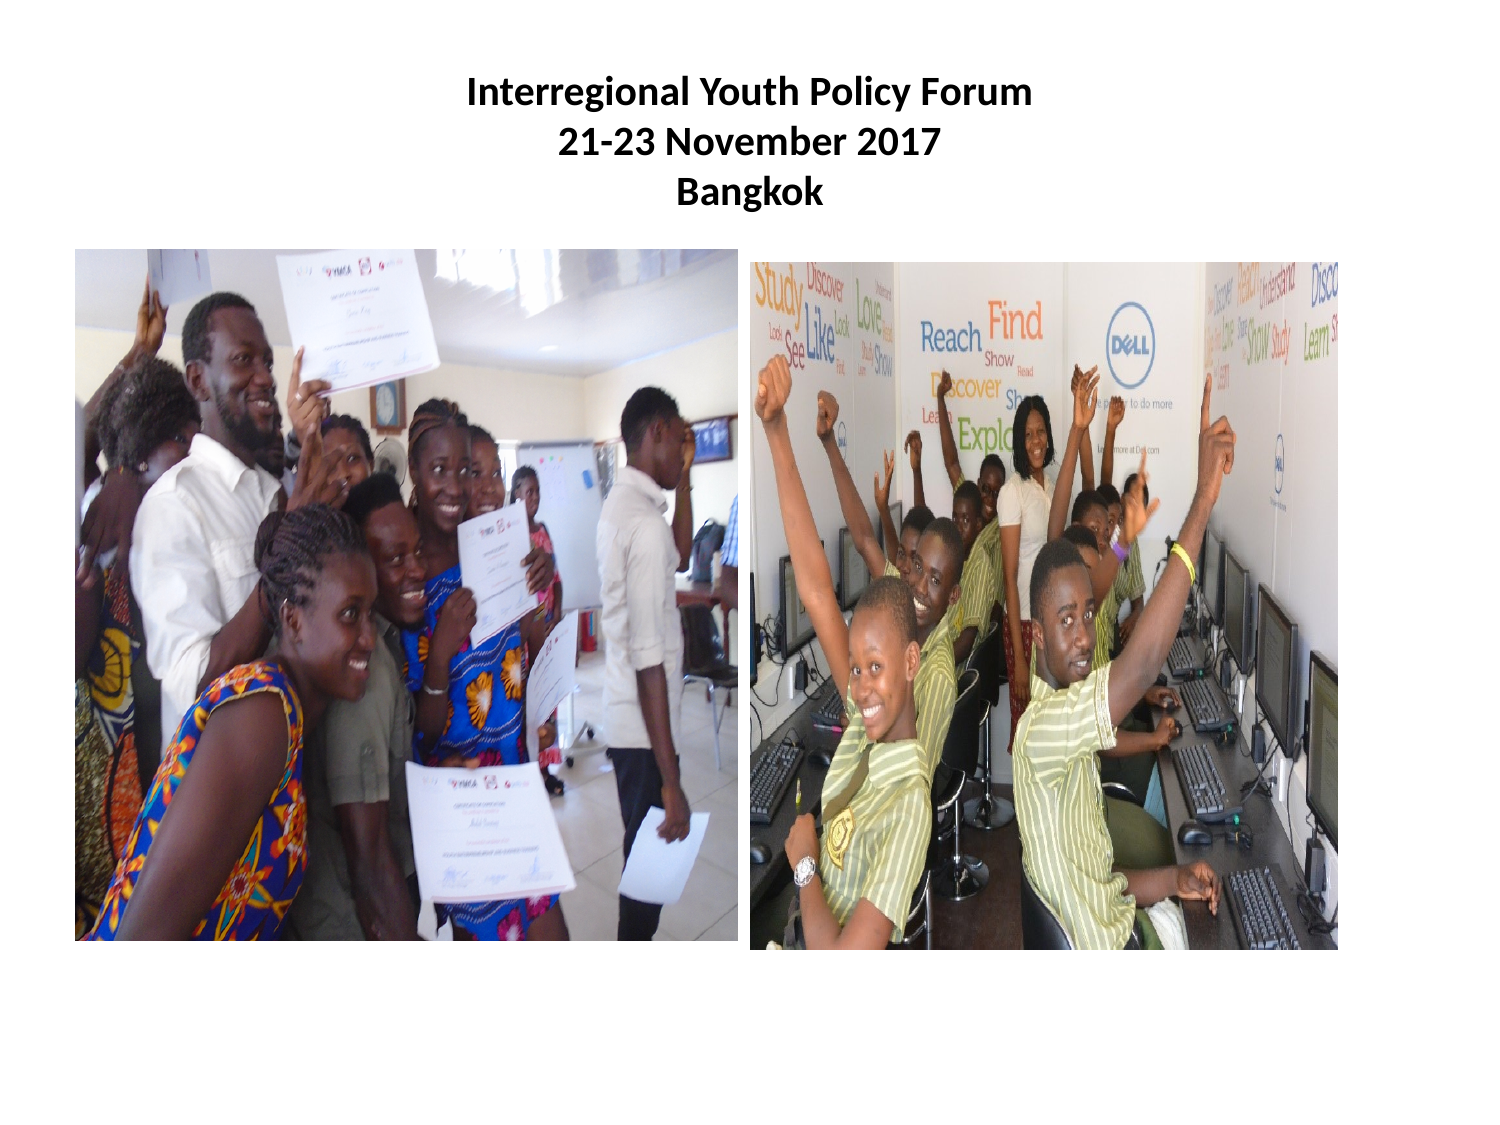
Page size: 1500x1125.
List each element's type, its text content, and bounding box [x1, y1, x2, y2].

title Interregional Youth Policy Forum 21-23 November 2017 Bangkok [75, 45, 1425, 233]
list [749, 262, 1338, 951]
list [74, 249, 738, 942]
